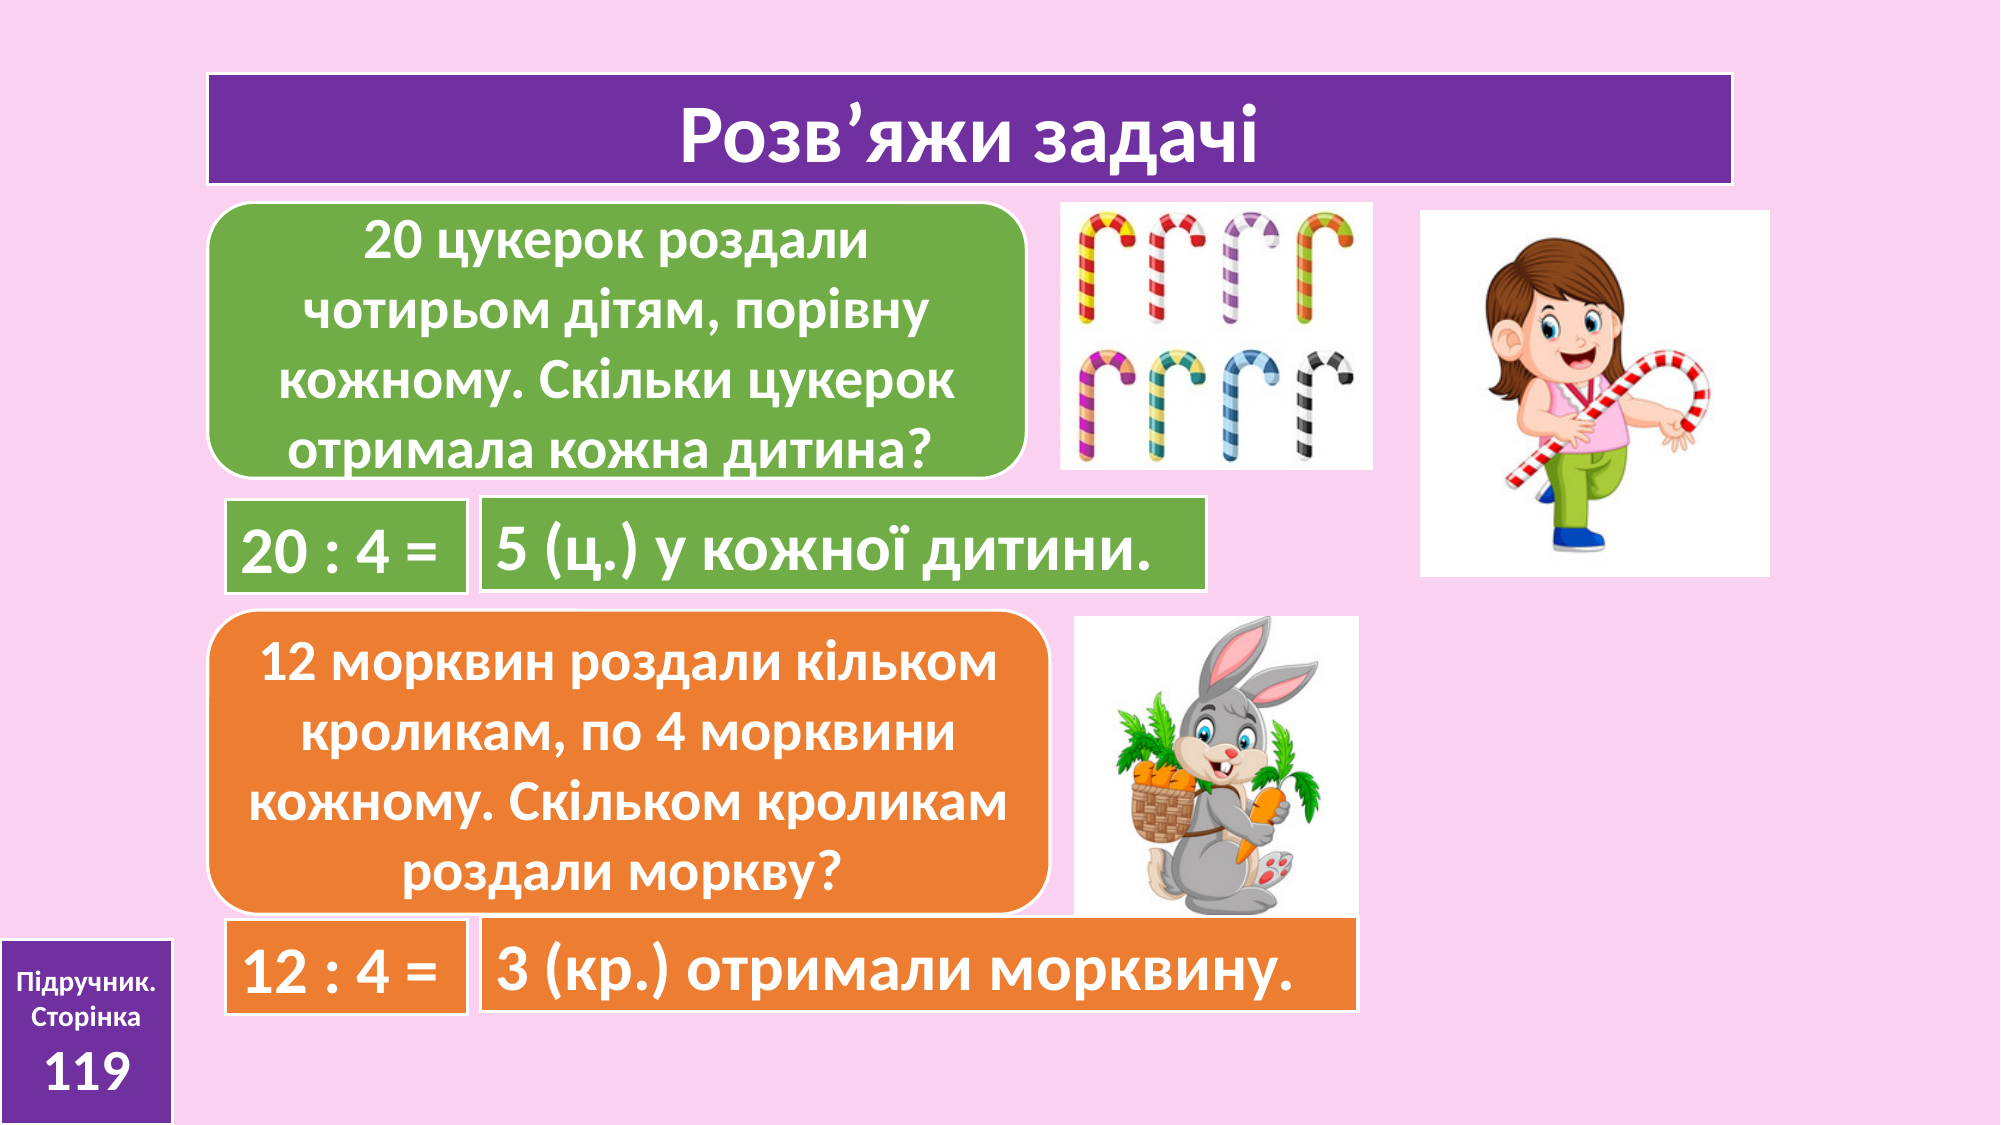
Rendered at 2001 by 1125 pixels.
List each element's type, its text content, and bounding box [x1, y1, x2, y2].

picture [1060, 202, 1373, 470]
picture [1074, 616, 1359, 915]
picture [1420, 210, 1770, 577]
text_box 12 : 4 = [224, 918, 469, 1016]
text_box 20 : 4 = [224, 498, 469, 595]
text_box 5 (ц.) у кожної дитини. [479, 495, 1208, 593]
text_box 3 (кр.) отримали морквину. [479, 915, 1360, 1013]
text_box Розв’яжи задачі [206, 72, 1734, 186]
text_box Підручник. Сторінка 119 [0, 938, 174, 1125]
text_box 20 цукерок роздали чотирьом дітям, порівну кожному. Скільки цукерок отримала кожна дитина? [206, 200, 1028, 480]
text_box 12 морквин роздали кільком кроликам, по 4 морквини кожному. Скільком кроликам роздали моркву? [206, 608, 1052, 916]
